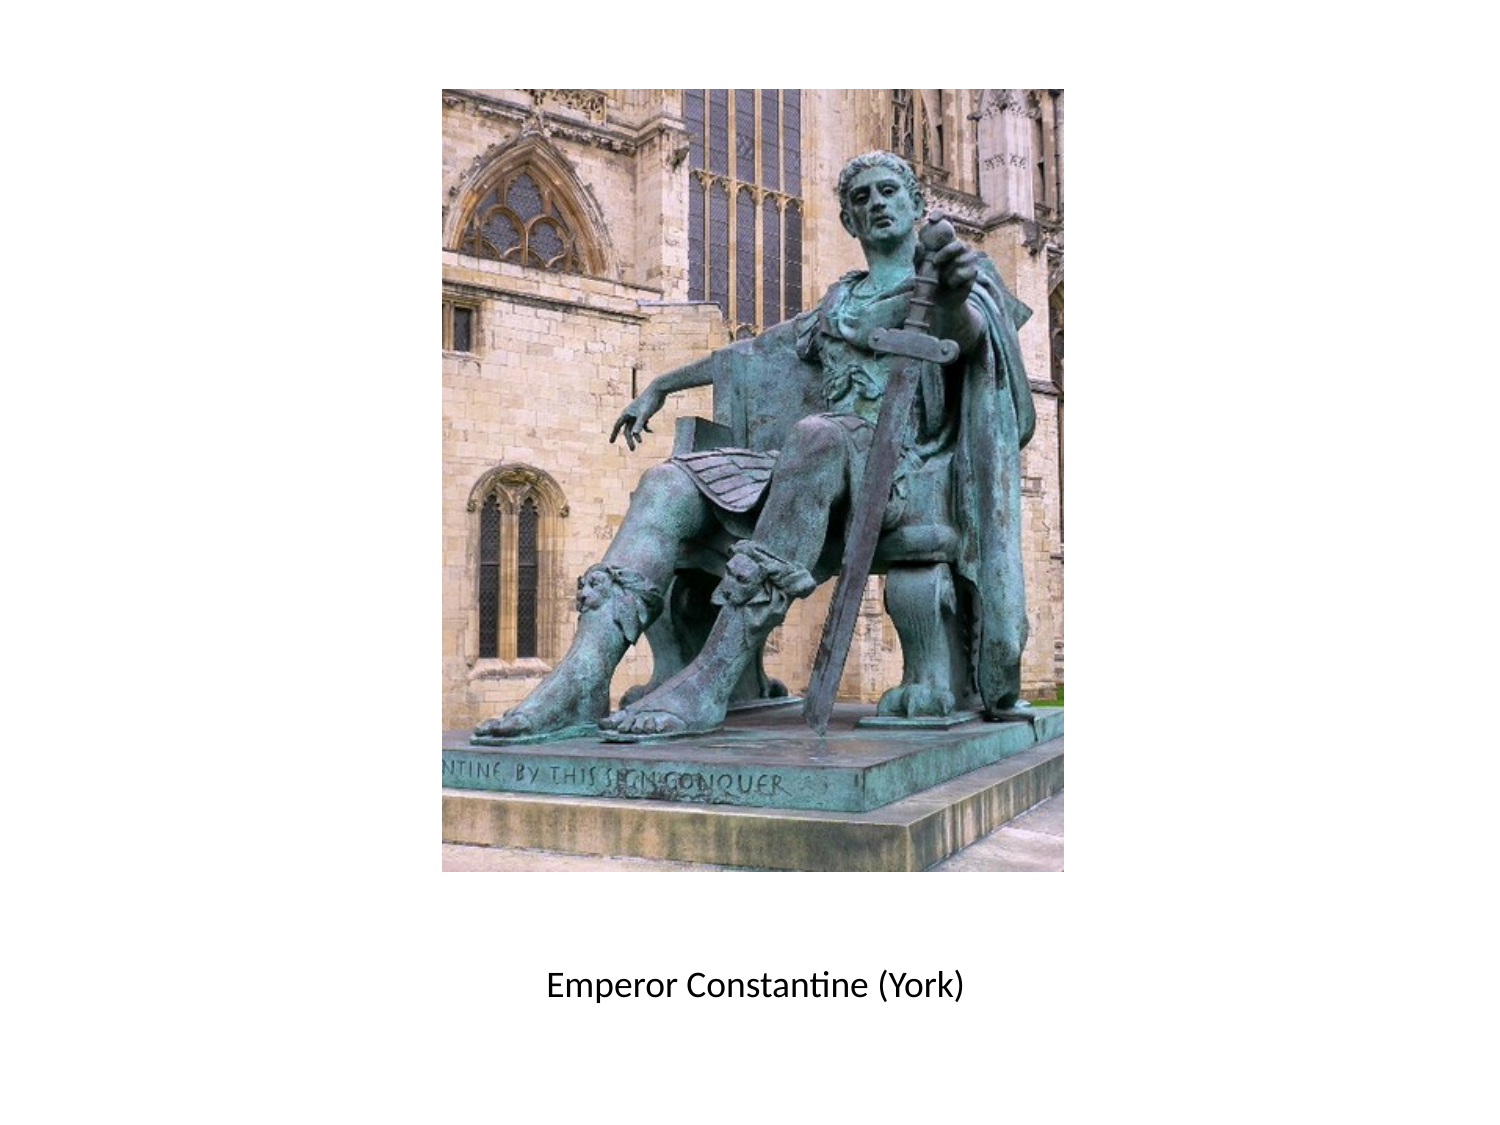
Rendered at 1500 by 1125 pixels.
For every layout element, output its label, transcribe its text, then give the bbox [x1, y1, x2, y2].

picture [442, 89, 1064, 872]
text_box Emperor Constantine (York) [324, 952, 1187, 1012]
